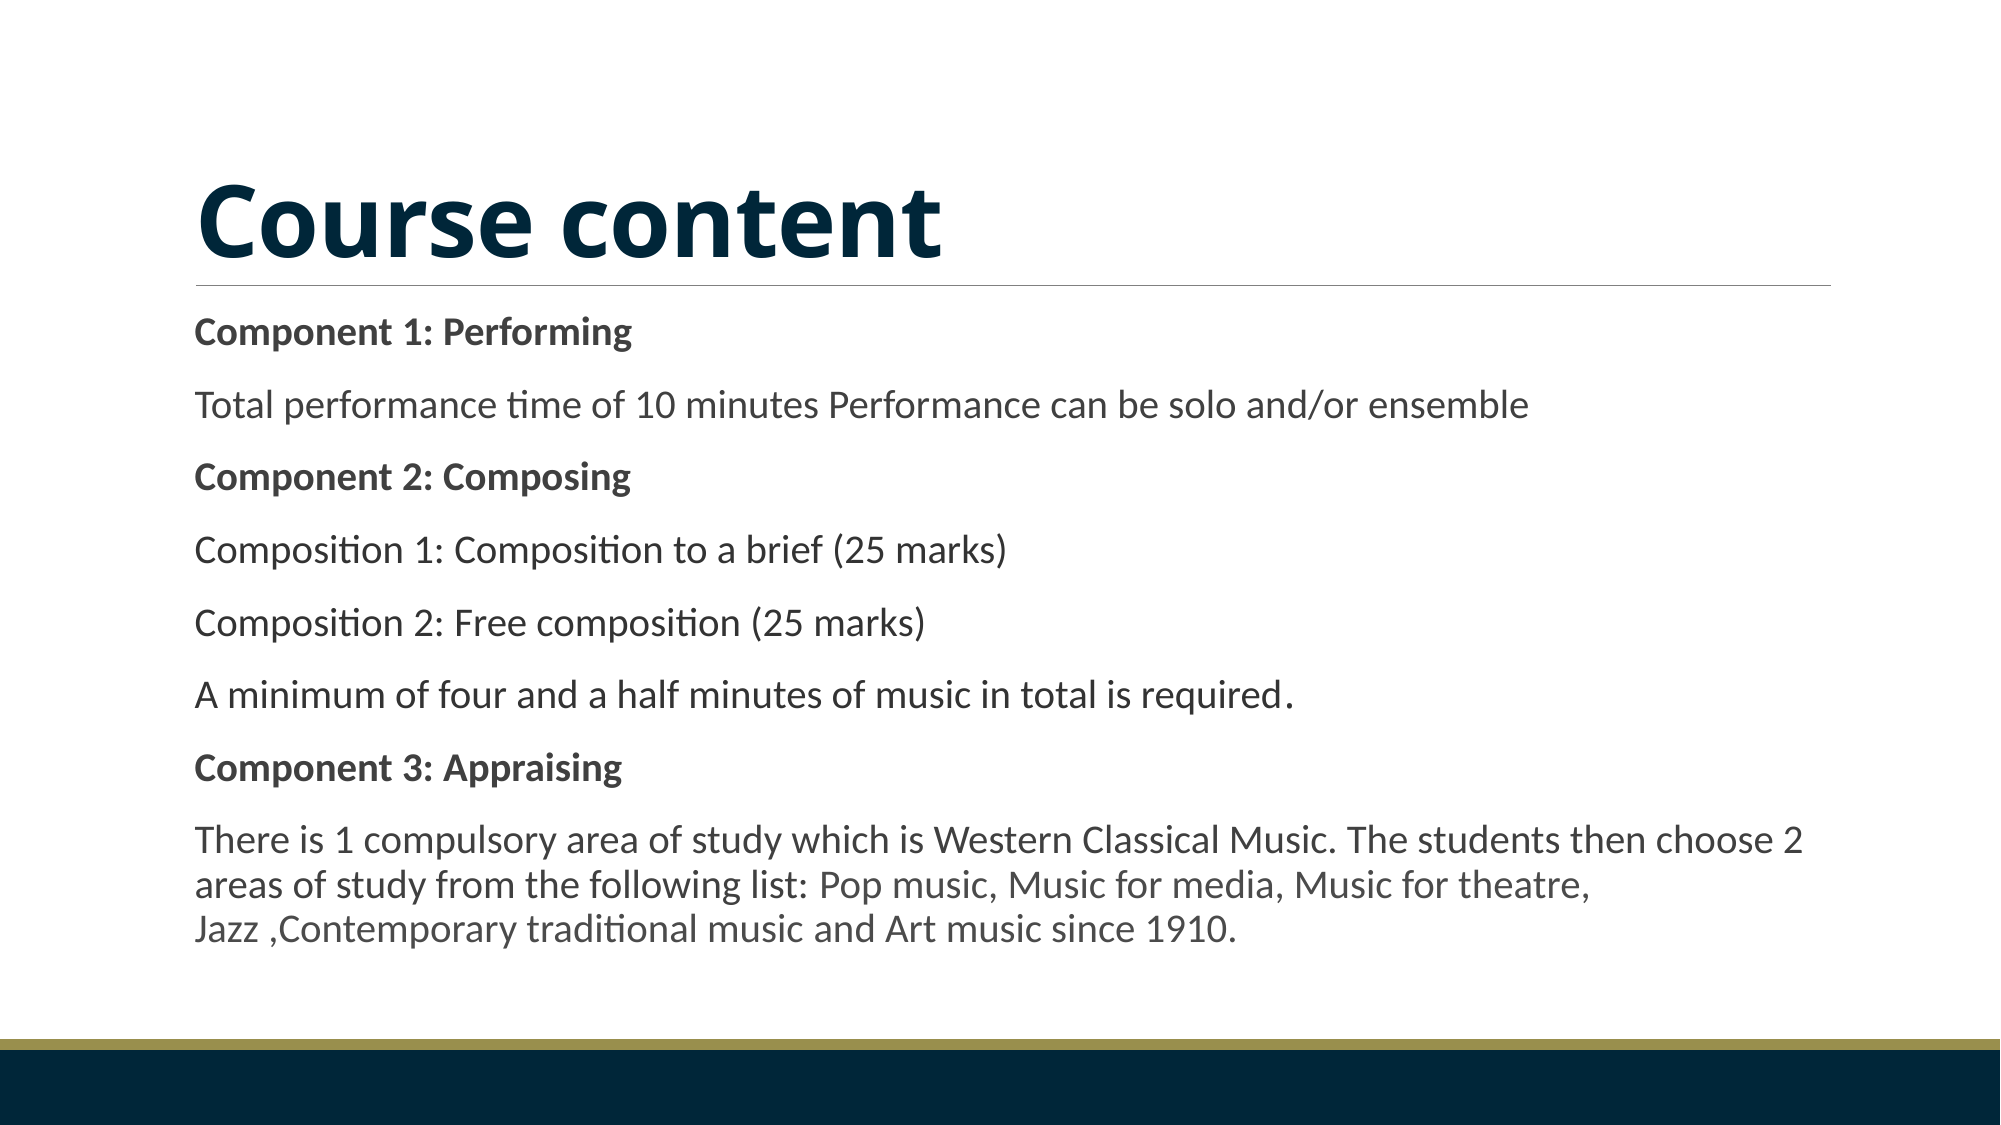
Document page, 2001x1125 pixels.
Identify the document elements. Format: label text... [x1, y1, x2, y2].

list Component 1: Performing Total performance time of 10 minutes Performance can be solo and/or ensemble Component 2: Composing Composition 1: Composition to a brief (25 marks) Composition 2: Free composition (25 marks) A minimum of four and a half minutes of music in total is required. Component 3: Appraising There is 1 compulsory area of study which is Western Classical Music. The students then choose 2 areas of study from the following list: Pop music, Music for media, Music for theatre, Jazz ,Contemporary traditional music and Art music since 1910. [180, 302, 1830, 963]
title Course content [180, 47, 1830, 285]
